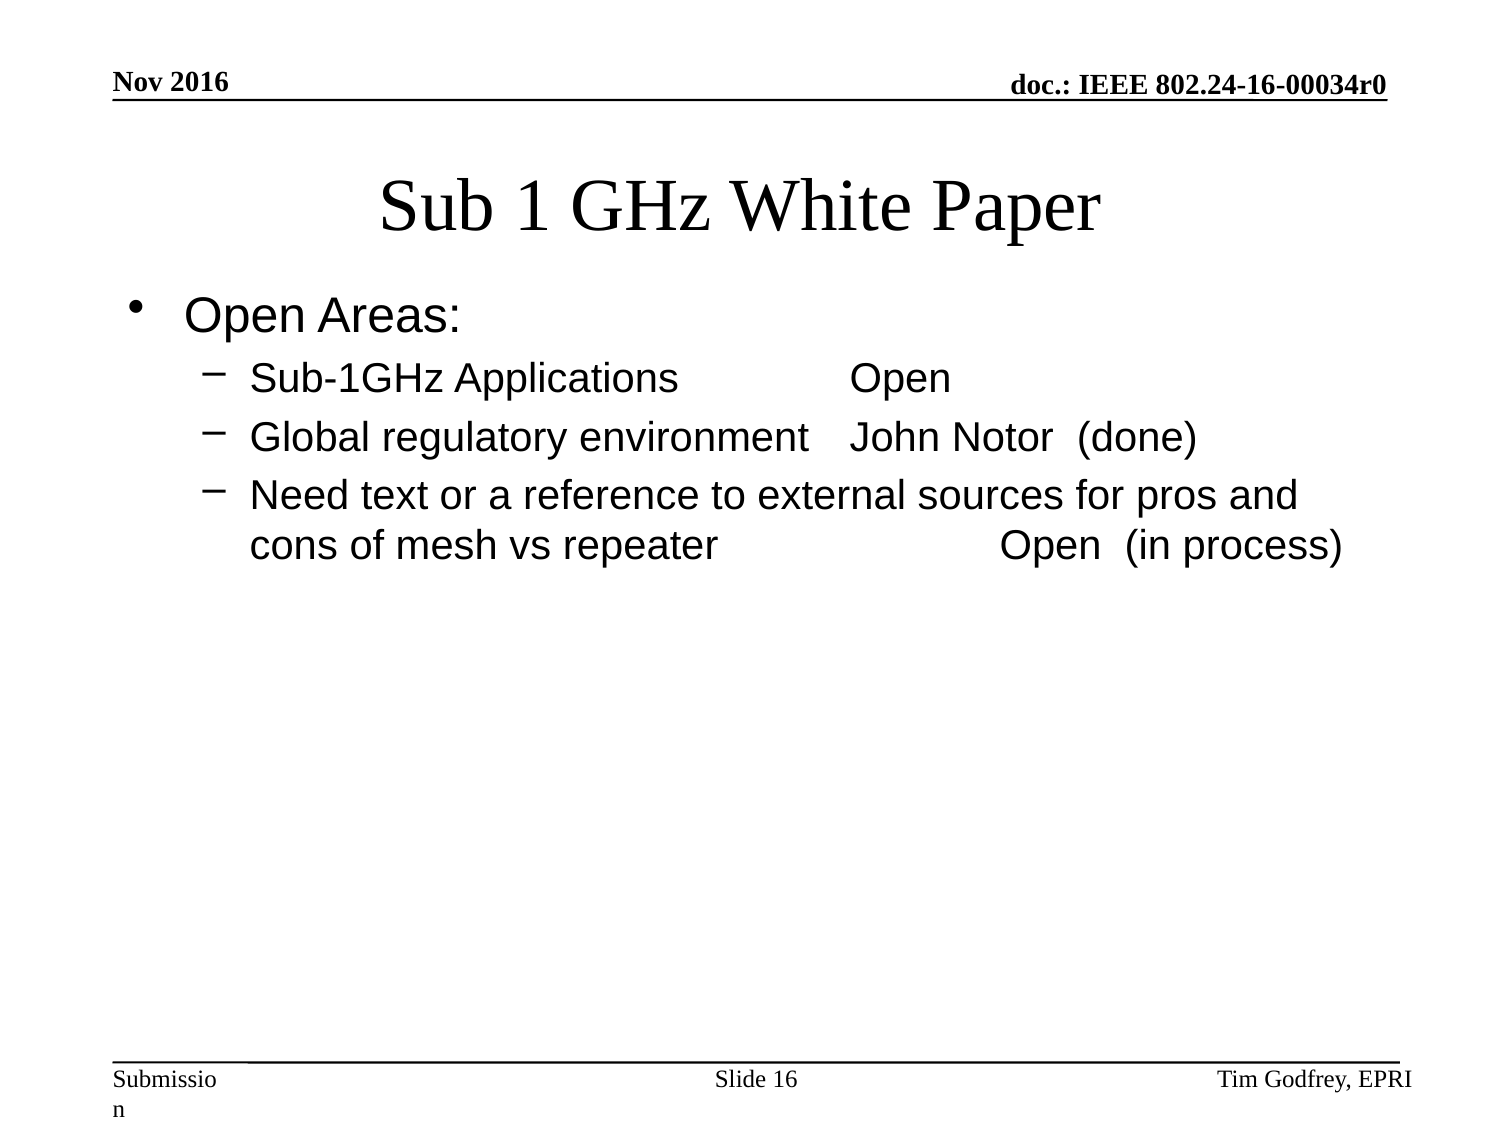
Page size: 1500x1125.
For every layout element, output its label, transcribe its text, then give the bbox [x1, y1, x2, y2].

list Open Areas: Sub-1GHz Applications Open Global regulatory environment John Notor (done) Need text or a reference to external sources for pros and cons of mesh vs repeater Open (in process) [112, 275, 1388, 975]
footer Tim Godfrey, EPRI [900, 1062, 1413, 1093]
slide_number Slide 16 [712, 1062, 800, 1093]
title Sub 1 GHz White Paper [112, 112, 1388, 275]
